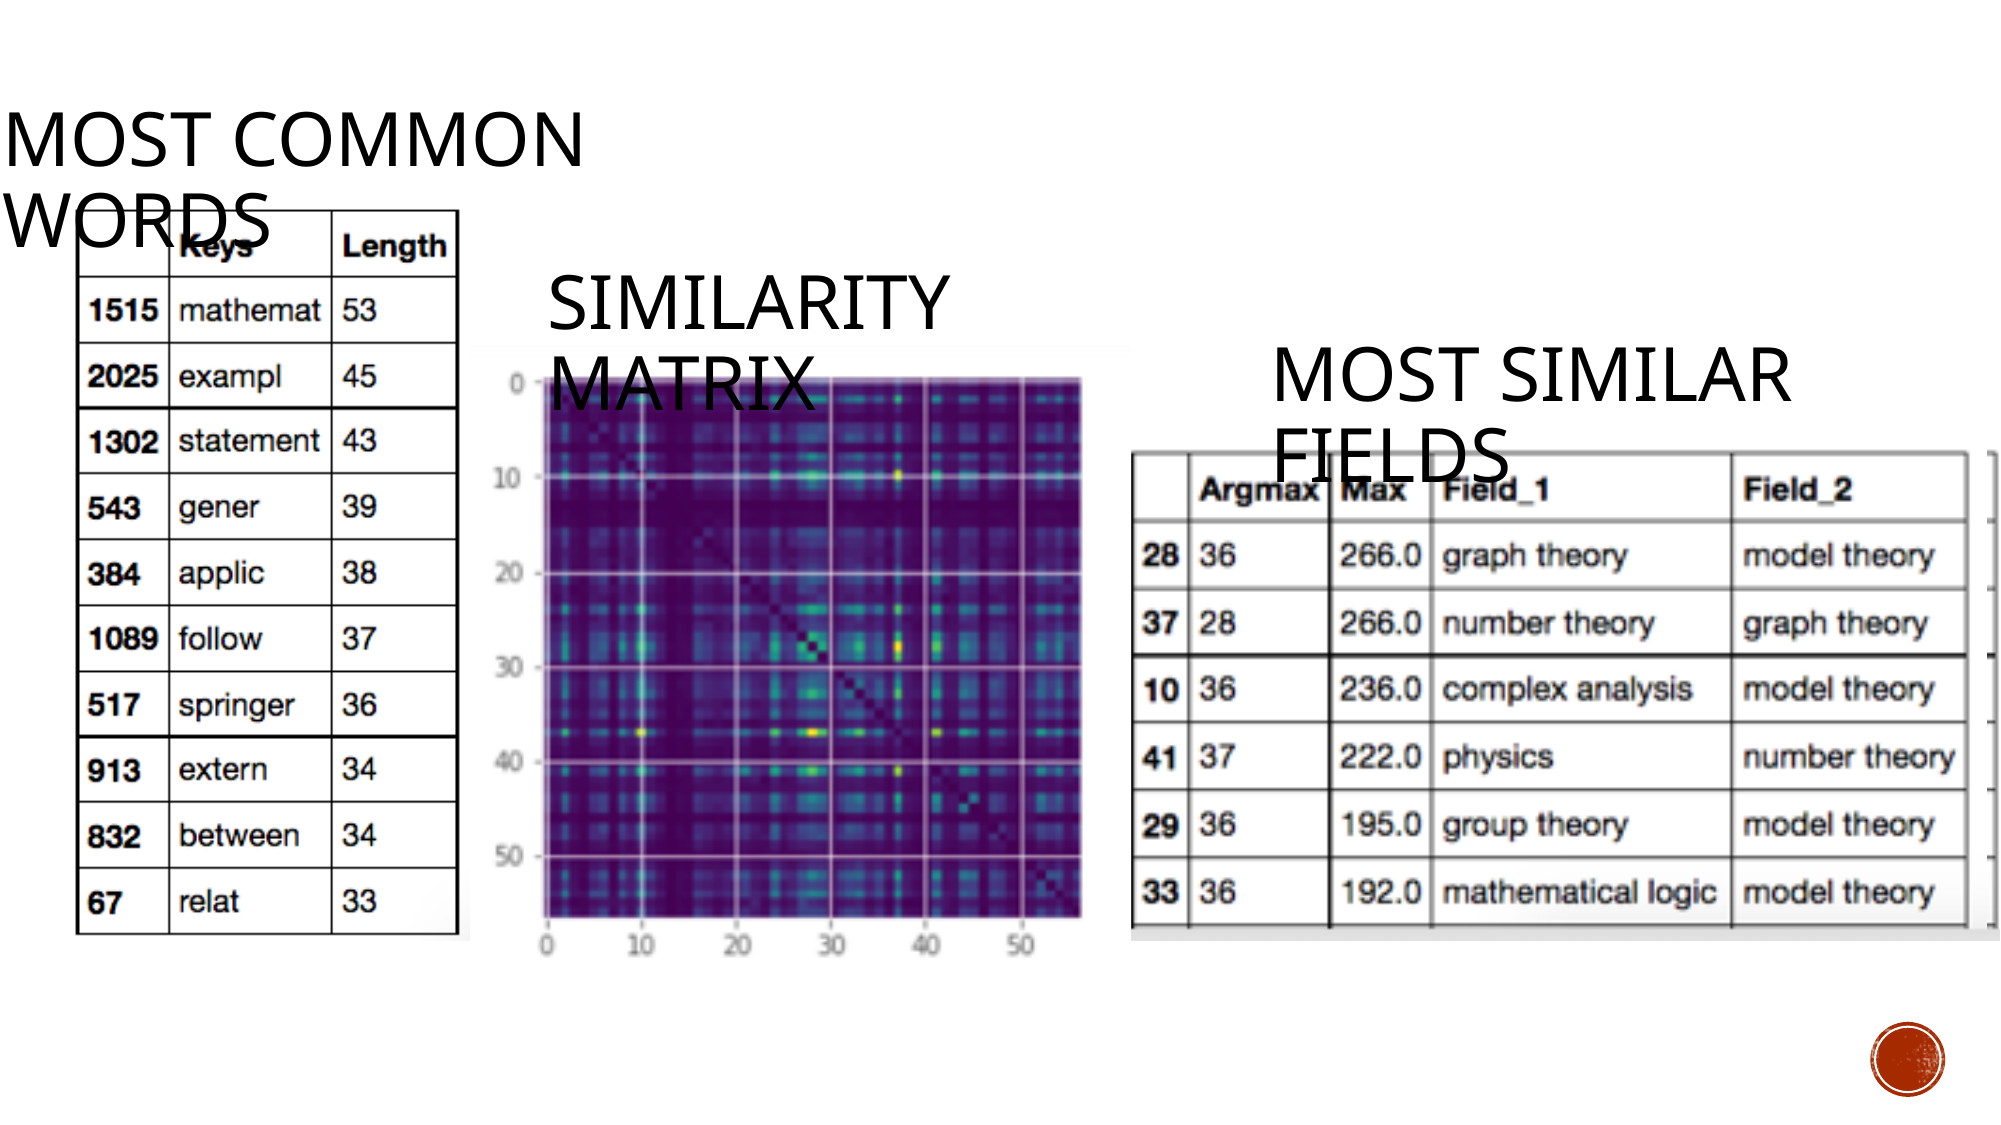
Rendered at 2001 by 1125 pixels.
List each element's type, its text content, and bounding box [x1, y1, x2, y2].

text_box Most Similar Fields [1255, 308, 1876, 440]
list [474, 347, 1131, 981]
text_box Similarity Matrix [532, 237, 1153, 440]
title Most Common Words [0, 74, 608, 292]
picture [61, 198, 532, 982]
picture [1132, 440, 2000, 941]
